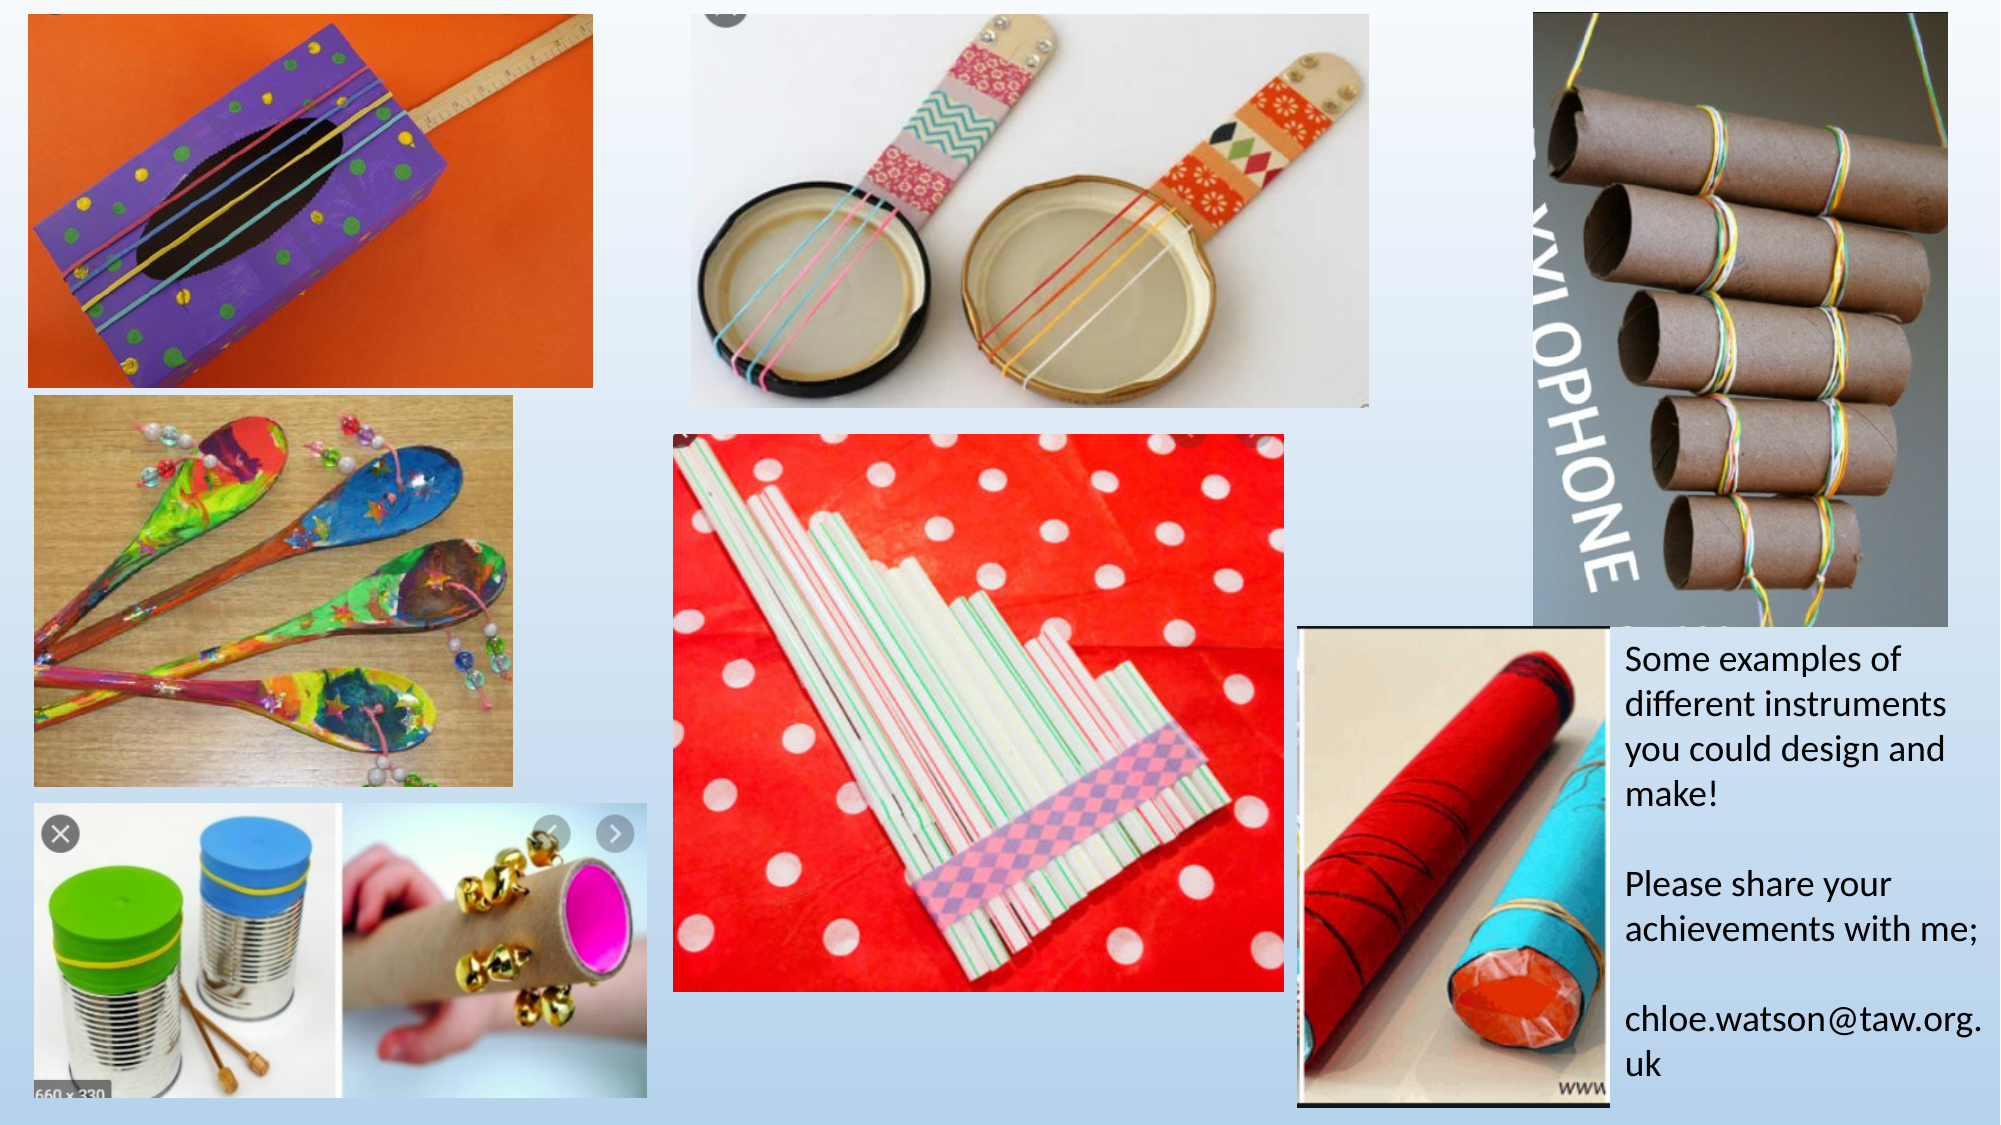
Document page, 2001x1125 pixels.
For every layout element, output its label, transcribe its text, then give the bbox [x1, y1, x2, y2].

text_box Some examples of different instruments you could design and make! Please share your achievements with me; chloe.watson@taw.org.uk [1610, 626, 2000, 1092]
picture [34, 395, 513, 787]
picture [28, 14, 593, 388]
picture [34, 803, 647, 1098]
picture [690, 14, 1369, 408]
picture [673, 434, 1284, 992]
picture [1297, 12, 1948, 1108]
